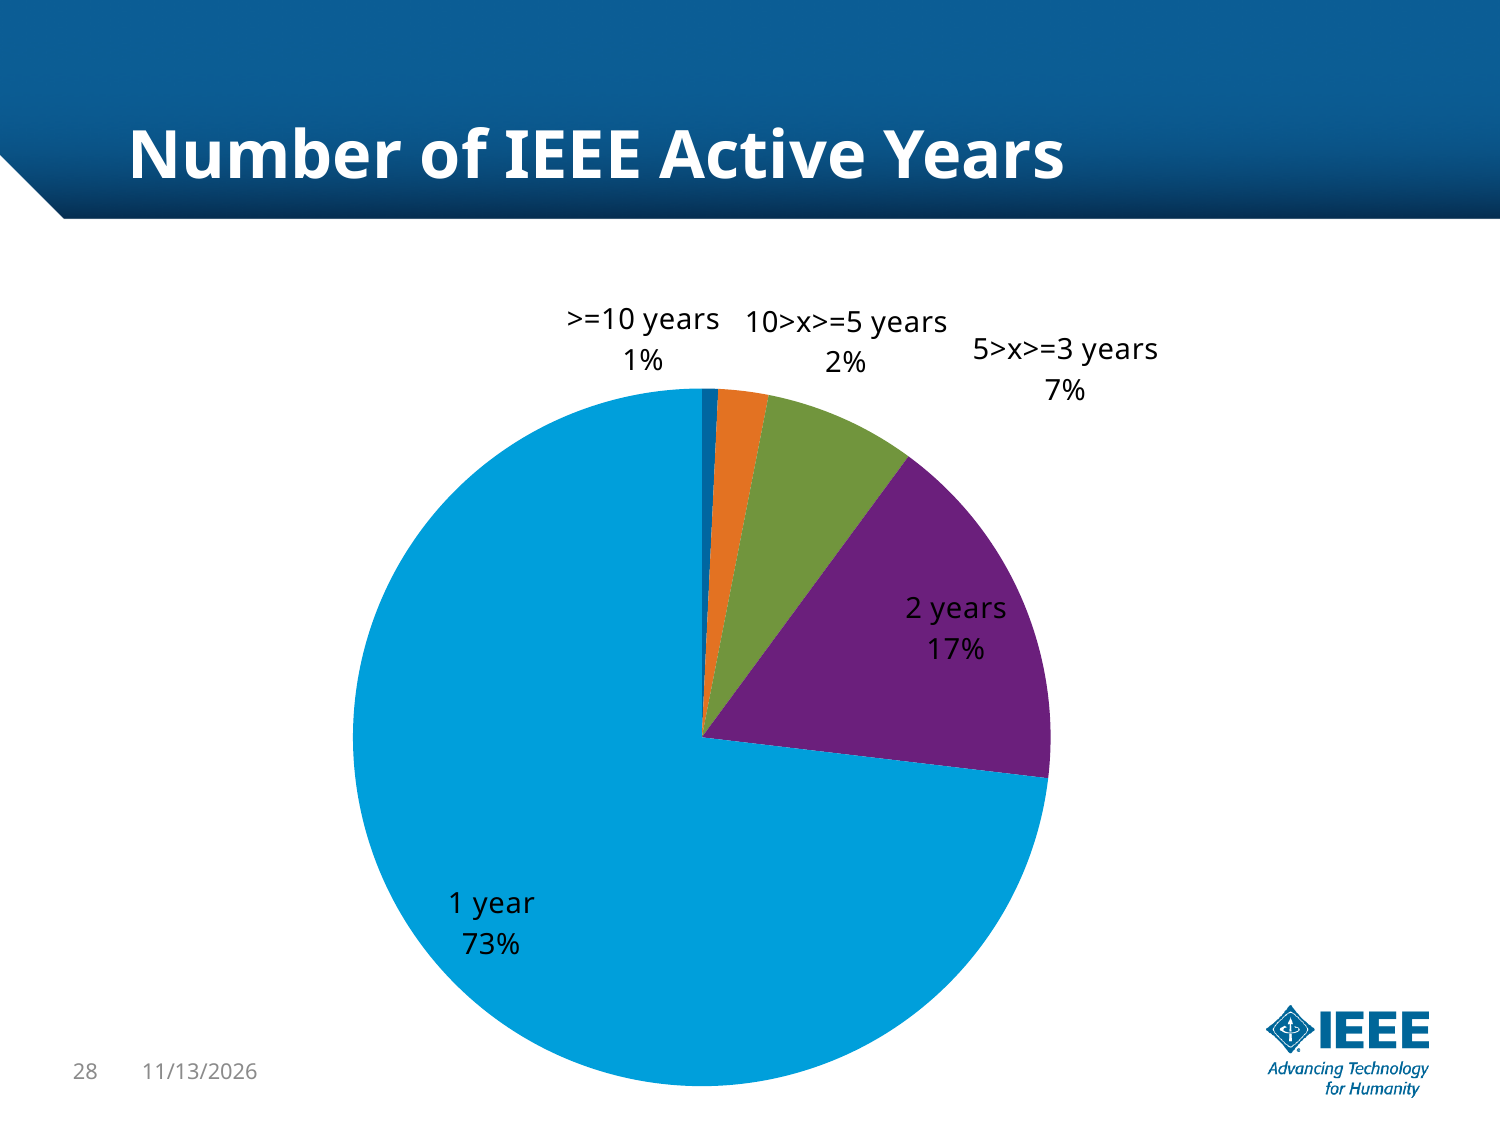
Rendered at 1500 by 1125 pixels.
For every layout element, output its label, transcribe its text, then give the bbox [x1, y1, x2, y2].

slide_number 28 [72, 1042, 126, 1103]
picture [0, 0, 1500, 1125]
chart [131, 281, 1368, 1103]
title Number of IEEE Active Years [112, 99, 1388, 205]
